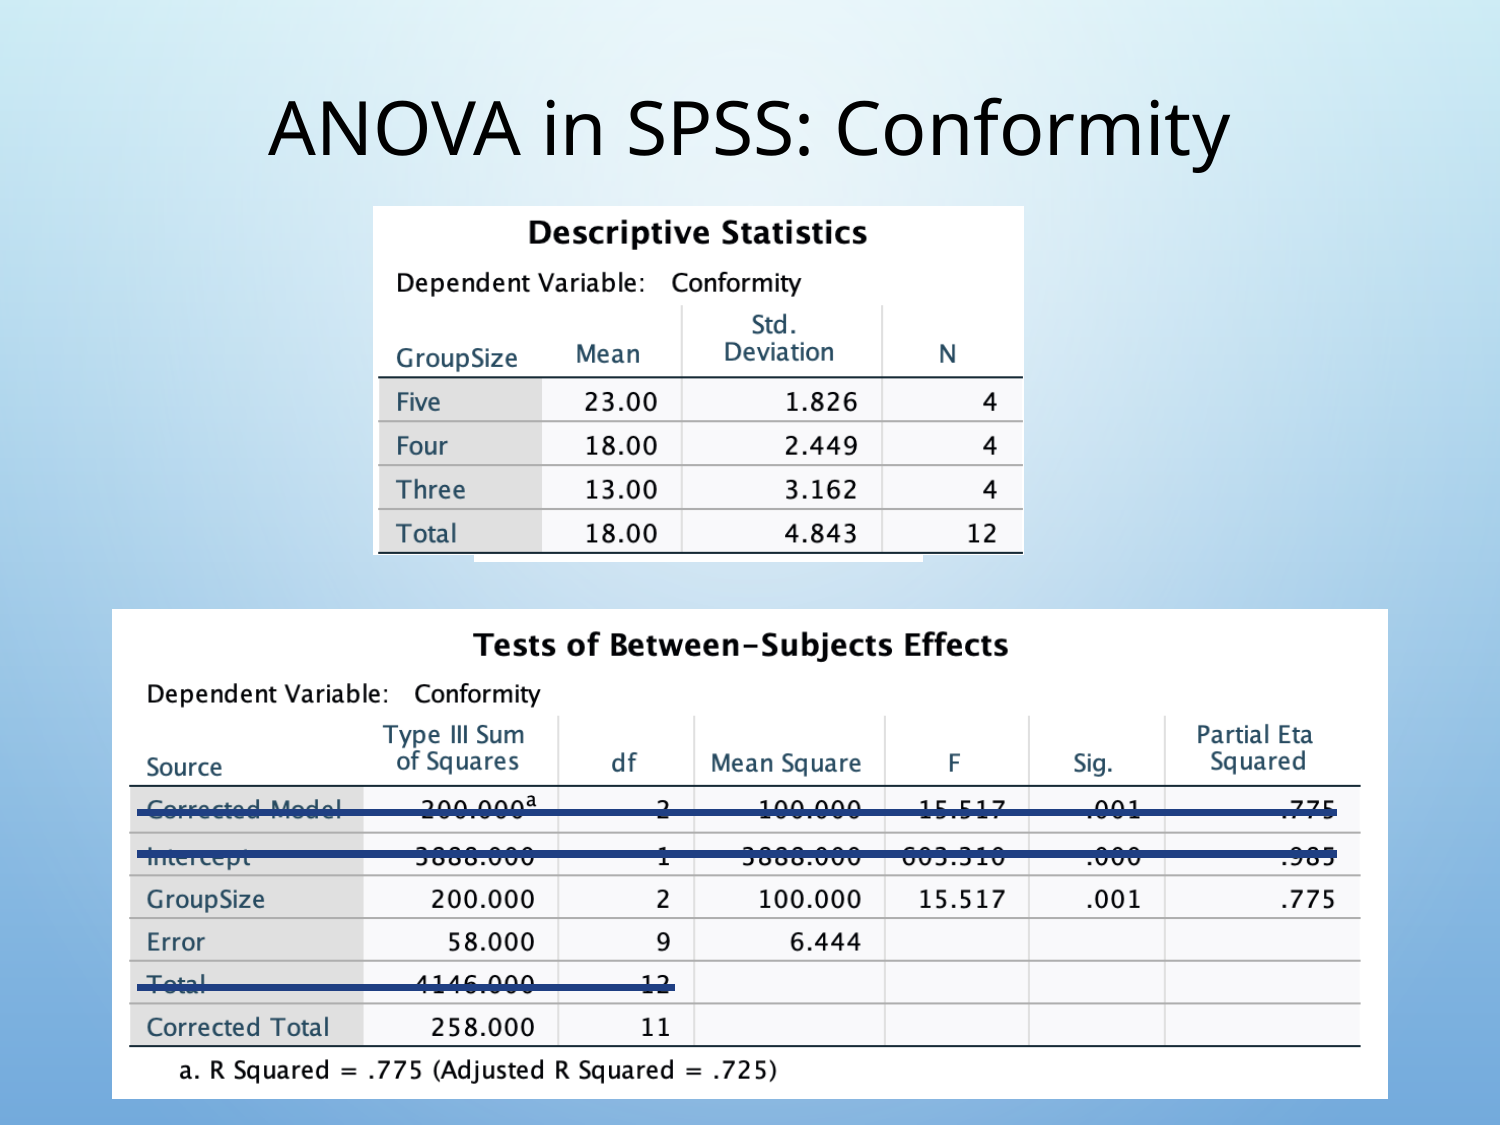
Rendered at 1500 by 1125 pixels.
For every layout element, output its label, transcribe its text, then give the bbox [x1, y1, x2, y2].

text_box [1388, 611, 1392, 1055]
picture [373, 206, 1025, 562]
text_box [0, 0, 365, 395]
picture [112, 609, 1388, 1099]
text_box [106, 610, 112, 1090]
title ANOVA in SPSS: Conformity [112, 0, 1388, 262]
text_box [1031, 0, 1500, 395]
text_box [368, 448, 1028, 570]
